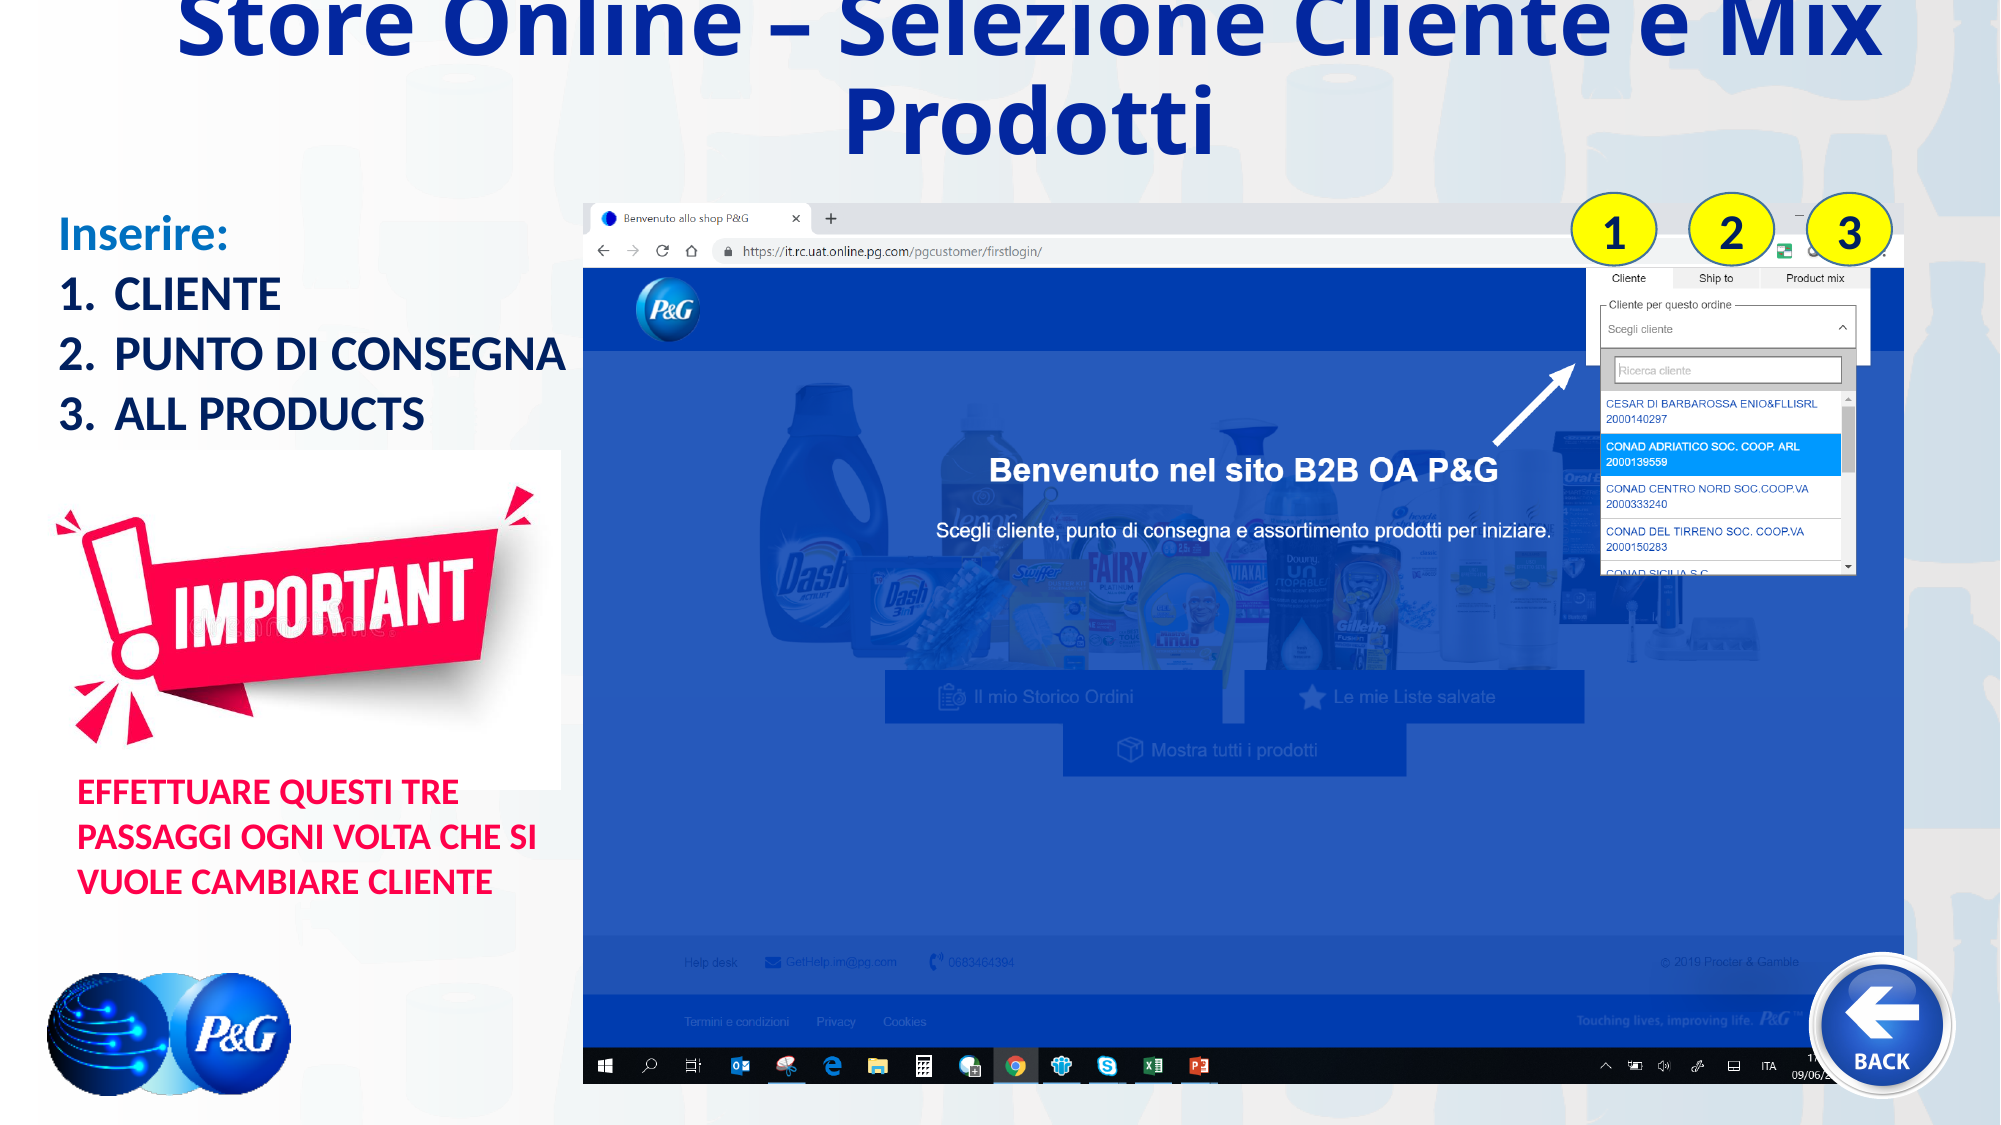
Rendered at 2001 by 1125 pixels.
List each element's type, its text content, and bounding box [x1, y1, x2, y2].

text_box EFFETTUARE QUESTI TRE PASSAGGI OGNI VOLTA CHE SI VUOLE CAMBIARE CLIENTE [62, 790, 561, 910]
text_box 3 [1818, 191, 1881, 203]
title Store Online – Selezione Cliente e Mix Prodotti [60, 0, 2000, 152]
text_box 1 [1583, 191, 1646, 203]
text_box Inserire: CLIENTE PUNTO DI CONSEGNA ALL PRODUCTS [43, 192, 582, 448]
picture [26, 152, 2000, 1125]
text_box 2 [1700, 191, 1763, 203]
